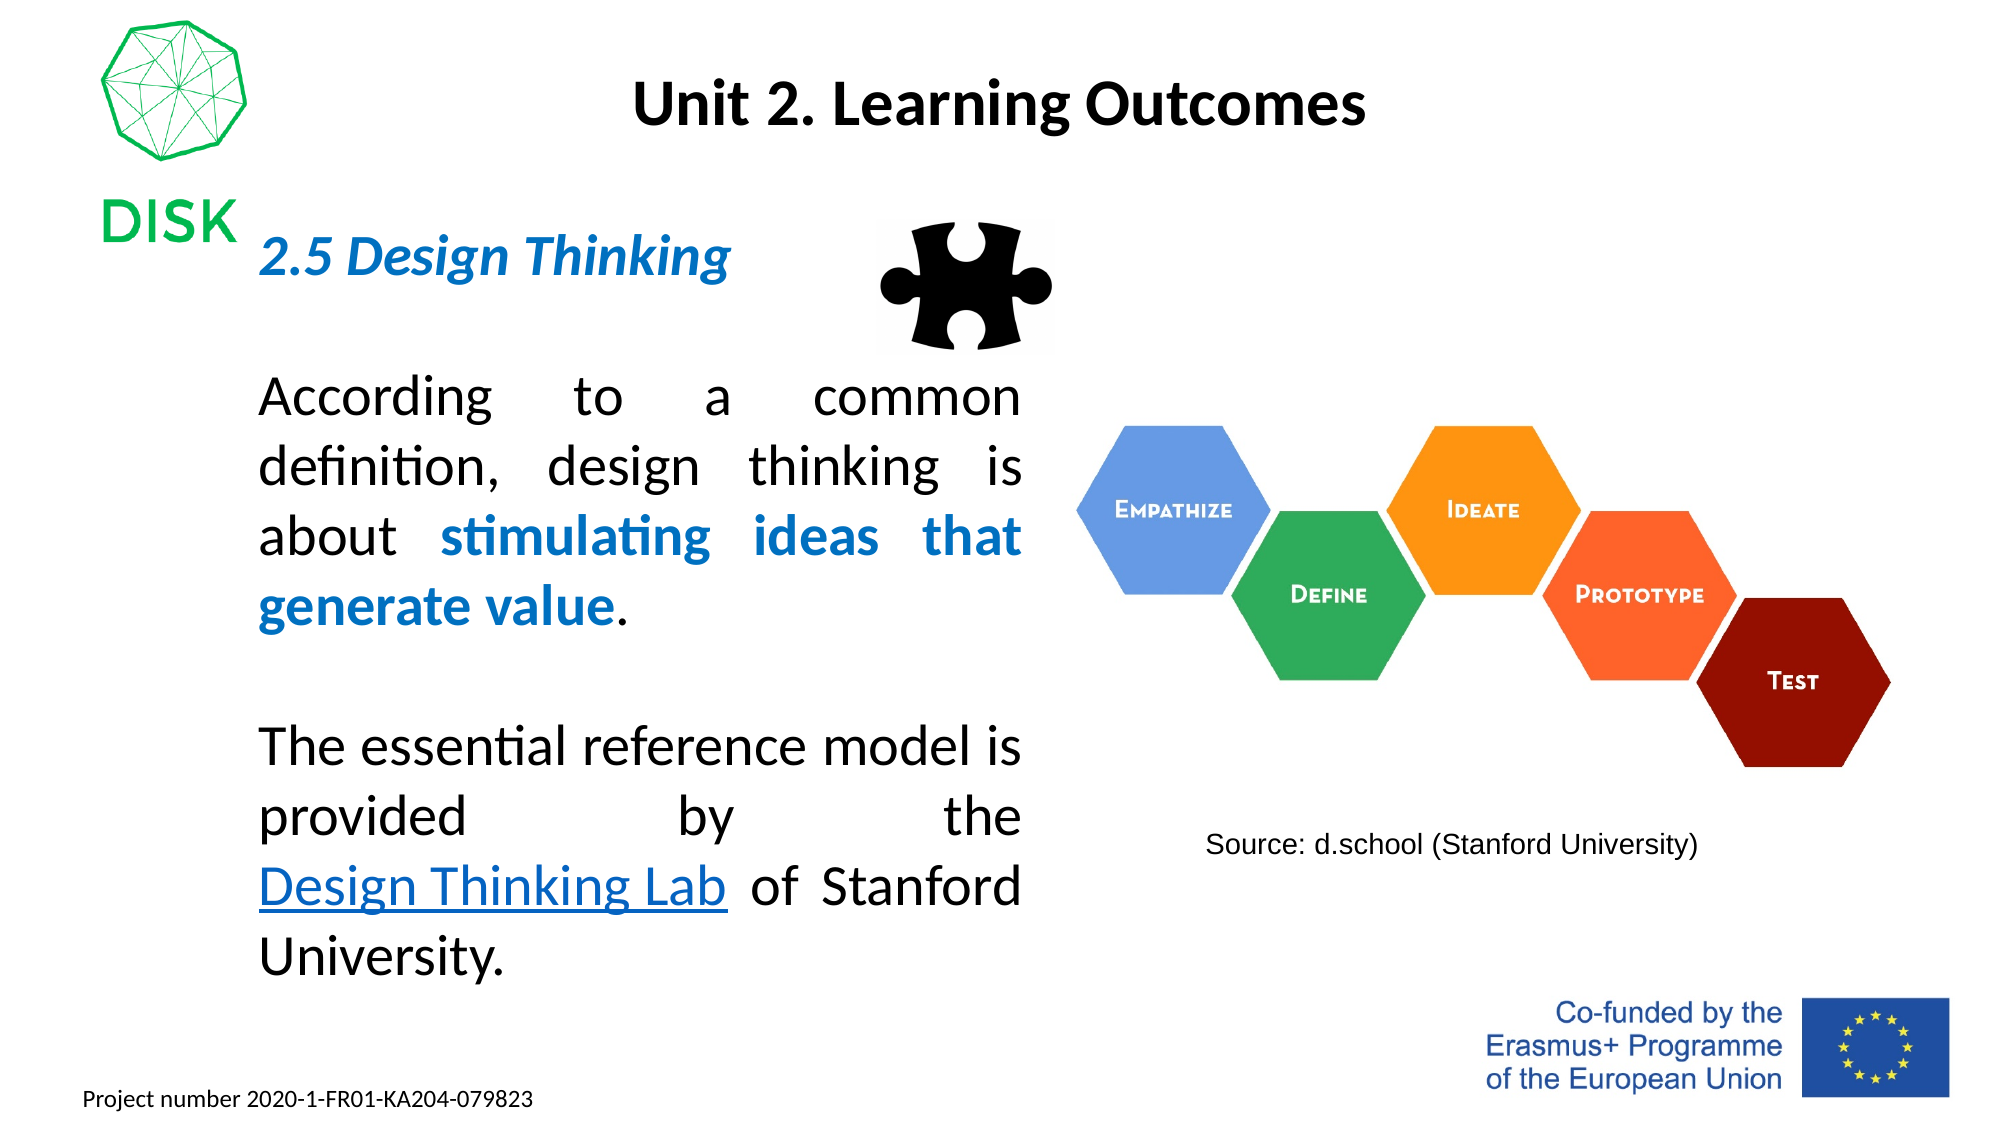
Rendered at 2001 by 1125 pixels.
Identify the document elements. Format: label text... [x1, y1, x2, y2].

text_box 2.5 Design Thinking According to a common definition, design thinking is about stimulating ideas that generate value. The essential reference model is provided by the Design Thinking Lab of Stanford University. [243, 209, 1038, 995]
picture [54, 0, 291, 255]
text_box Project number 2020-1-FR01-KA204-079823 [67, 1075, 841, 1121]
text_box Source: d.school (Stanford University) [1190, 827, 1826, 868]
picture [1037, 373, 1931, 819]
picture [876, 219, 1055, 355]
text_box Unit 2. Learning Outcomes [295, 51, 1709, 147]
picture [1475, 980, 1972, 1121]
